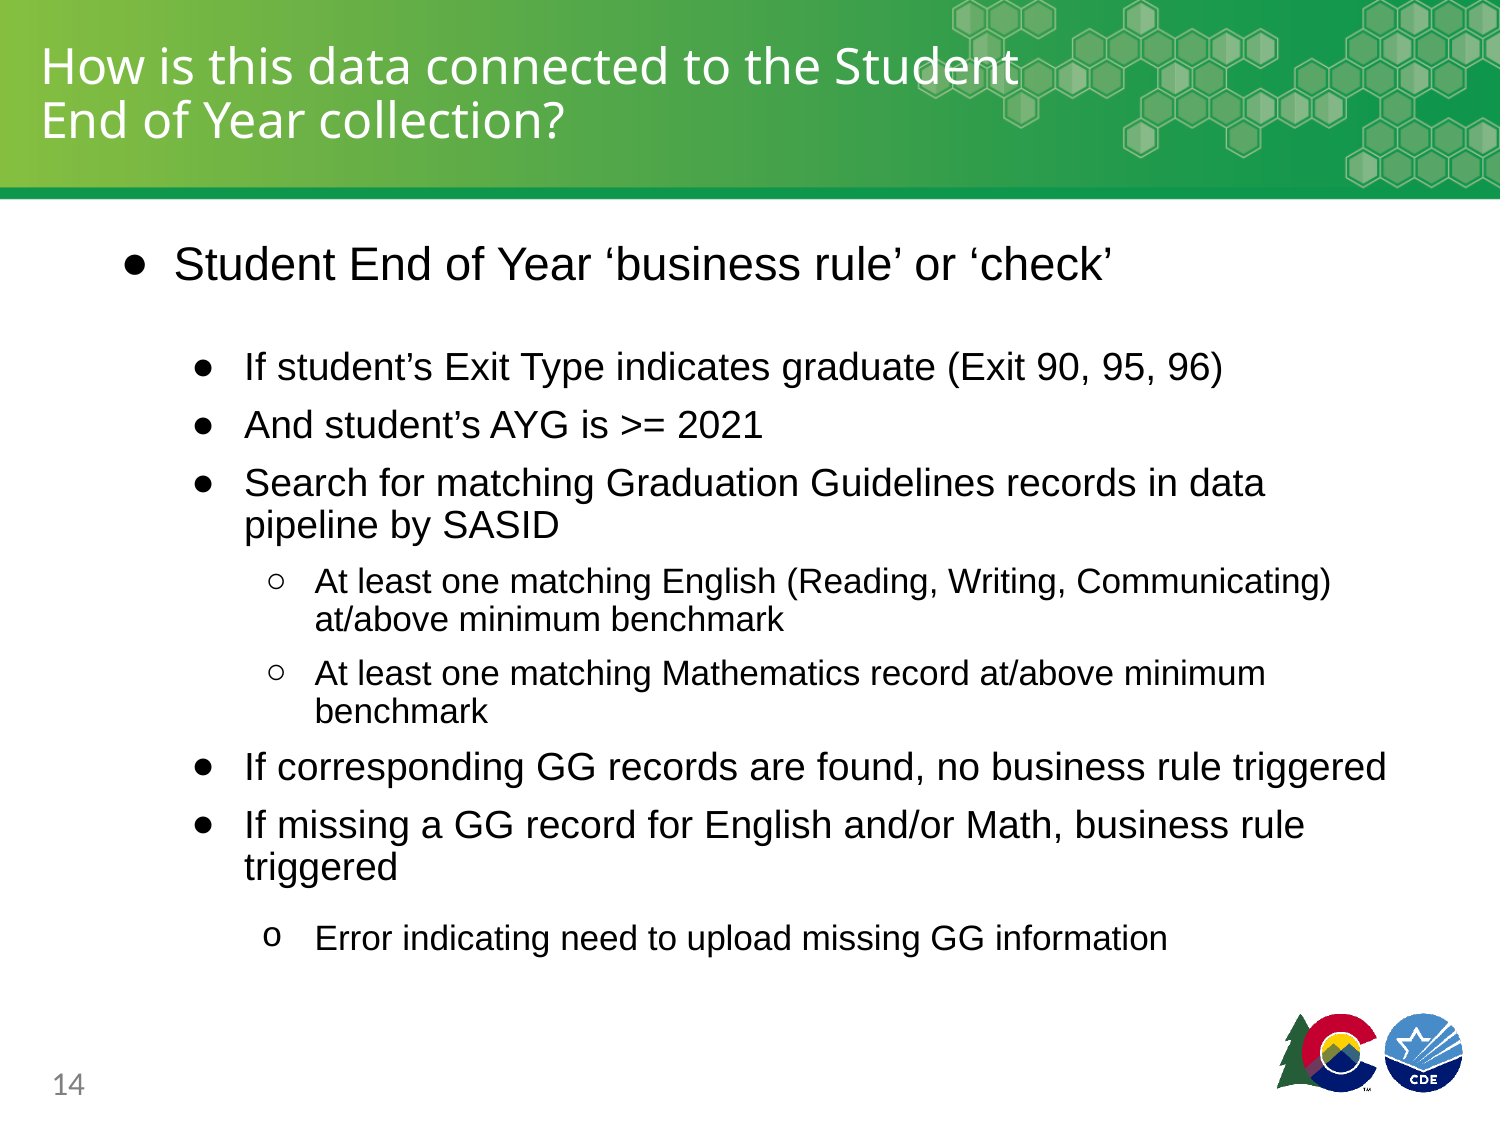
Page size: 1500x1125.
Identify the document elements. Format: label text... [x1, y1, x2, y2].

list Student End of Year ‘business rule’ or ‘check’ If student’s Exit Type indicates graduate (Exit 90, 95, 96) And student’s AYG is >= 2021 Search for matching Graduation Guidelines records in data pipeline by SASID At least one matching English (Reading, Writing, Communicating) at/above minimum benchmark At least one matching Mathematics record at/above minimum benchmark If corresponding GG records are found, no business rule triggered If missing a GG record for English and/or Math, business rule triggered Error indicating need to upload missing GG information [103, 239, 1397, 1002]
slide_number 14 [36, 1054, 375, 1115]
picture [1275, 1012, 1463, 1093]
title How is this data connected to the Student End of Year collection? [40, 41, 1038, 166]
picture [0, 0, 1500, 200]
